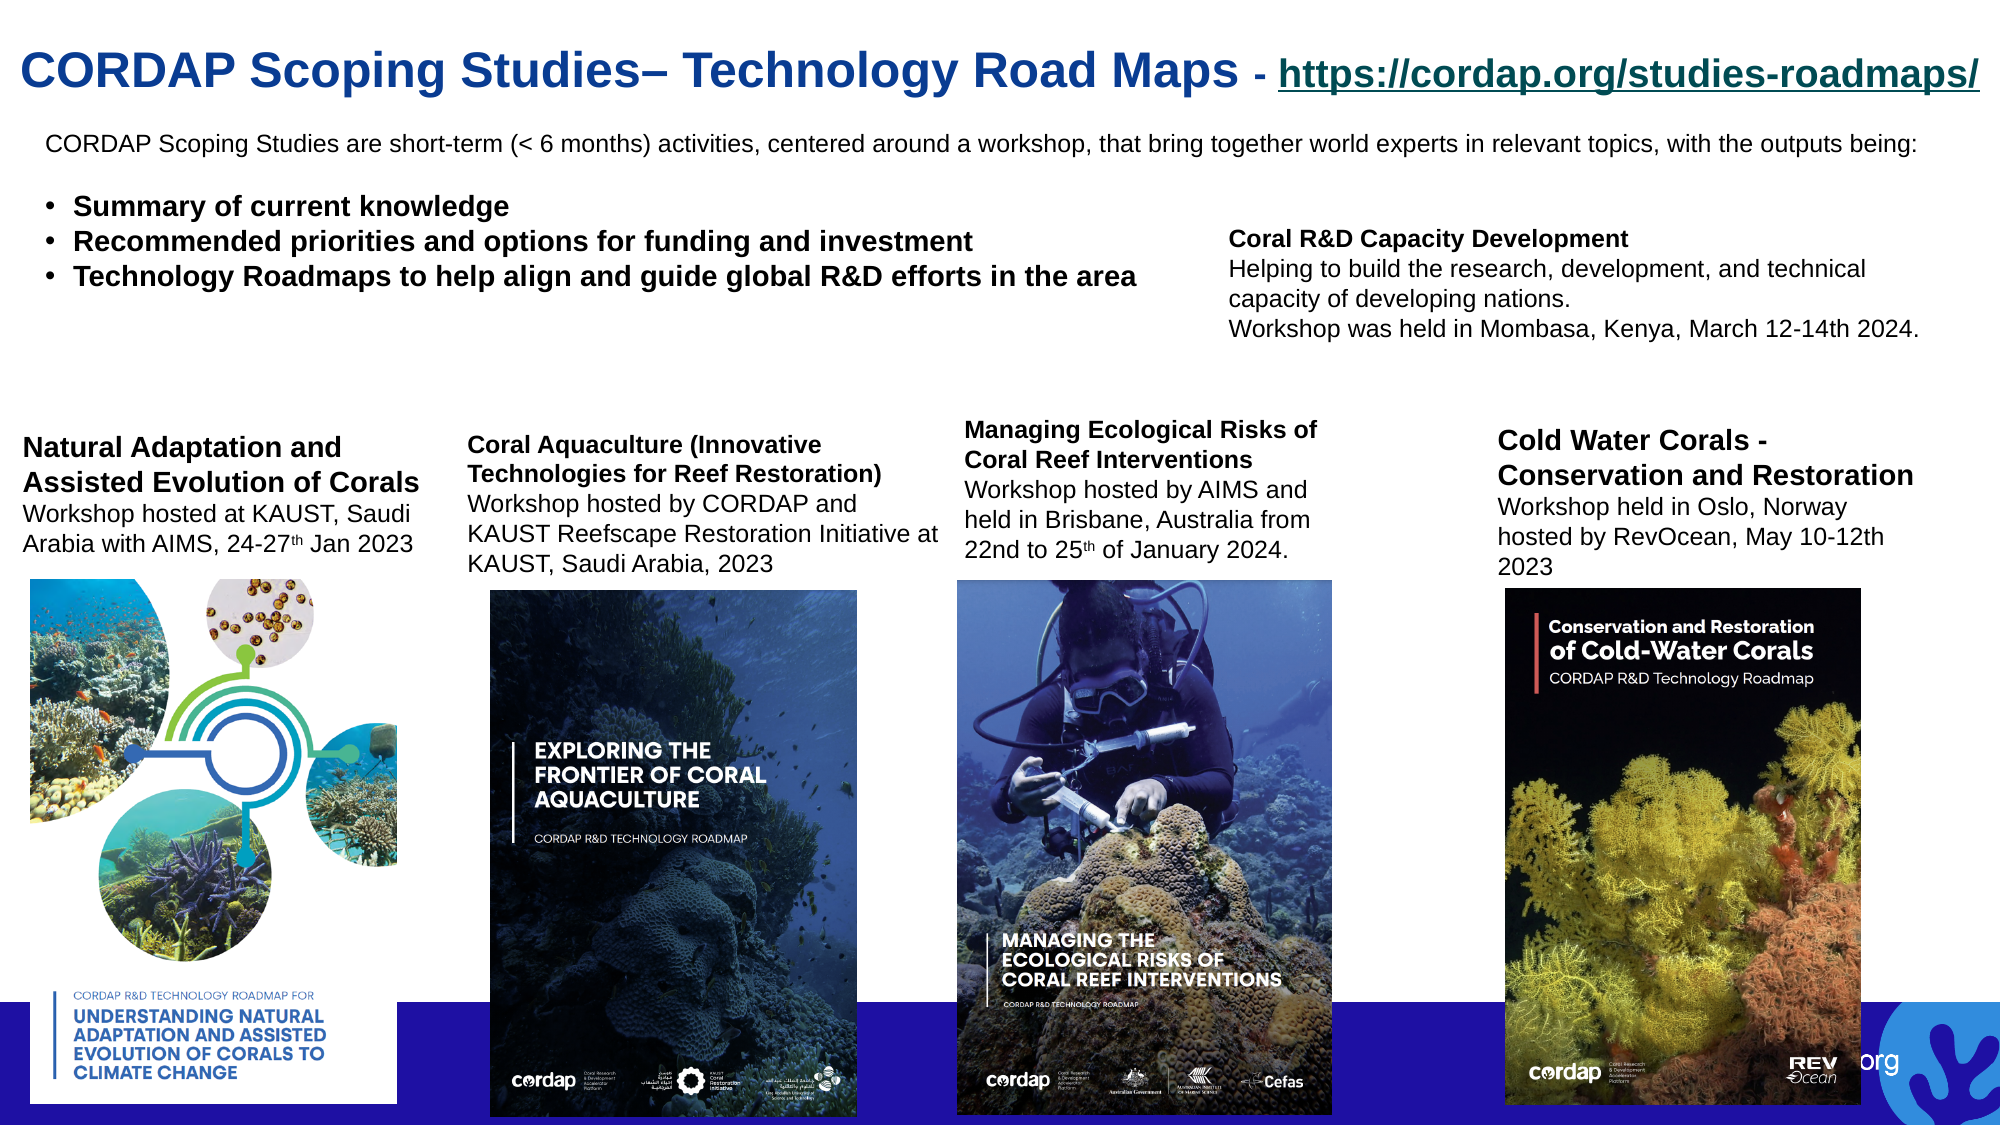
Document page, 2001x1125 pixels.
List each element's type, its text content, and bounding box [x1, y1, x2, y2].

picture [0, 578, 2000, 1125]
text_box Cold Water Corals - Conservation and Restoration Workshop held in Oslo, Norway hosted by RevOcean, May 10-12th 2023 [1482, 413, 1932, 588]
text_box Coral R&D Capacity Development Helping to build the research, development, and technical capacity of developing nations. Workshop was held in Mombasa, Kenya, March 12-14th 2024. [1213, 215, 1956, 351]
text_box Managing Ecological Risks of Coral Reef Interventions Workshop hosted by AIMS and held in Brisbane, Australia from 22nd to 25th of January 2024. [949, 406, 1354, 571]
picture [90, 624, 94, 634]
text_box CORDAP Scoping Studies are short-term (< 6 months) activities, centered around a workshop, that bring together world experts in relevant topics, with the outputs being: Summary of current knowledge Recommended priorities and options for funding and investment Technology Roadmaps to help align and guide global R&D efforts in the area [30, 120, 1956, 300]
text_box Coral Aquaculture (Innovative Technologies for Reef Restoration) Workshop hosted by CORDAP and KAUST Reefscape Restoration Initiative at KAUST, Saudi Arabia, 2023 [452, 420, 958, 586]
text_box Natural Adaptation and Assisted Evolution of Corals Workshop hosted at KAUST, Saudi Arabia with AIMS, 24-27th Jan 2023 [7, 420, 452, 566]
text_box CORDAP Scoping Studies– Technology Road Maps - https://cordap.org/studies-roadmaps/ [0, 29, 2000, 153]
